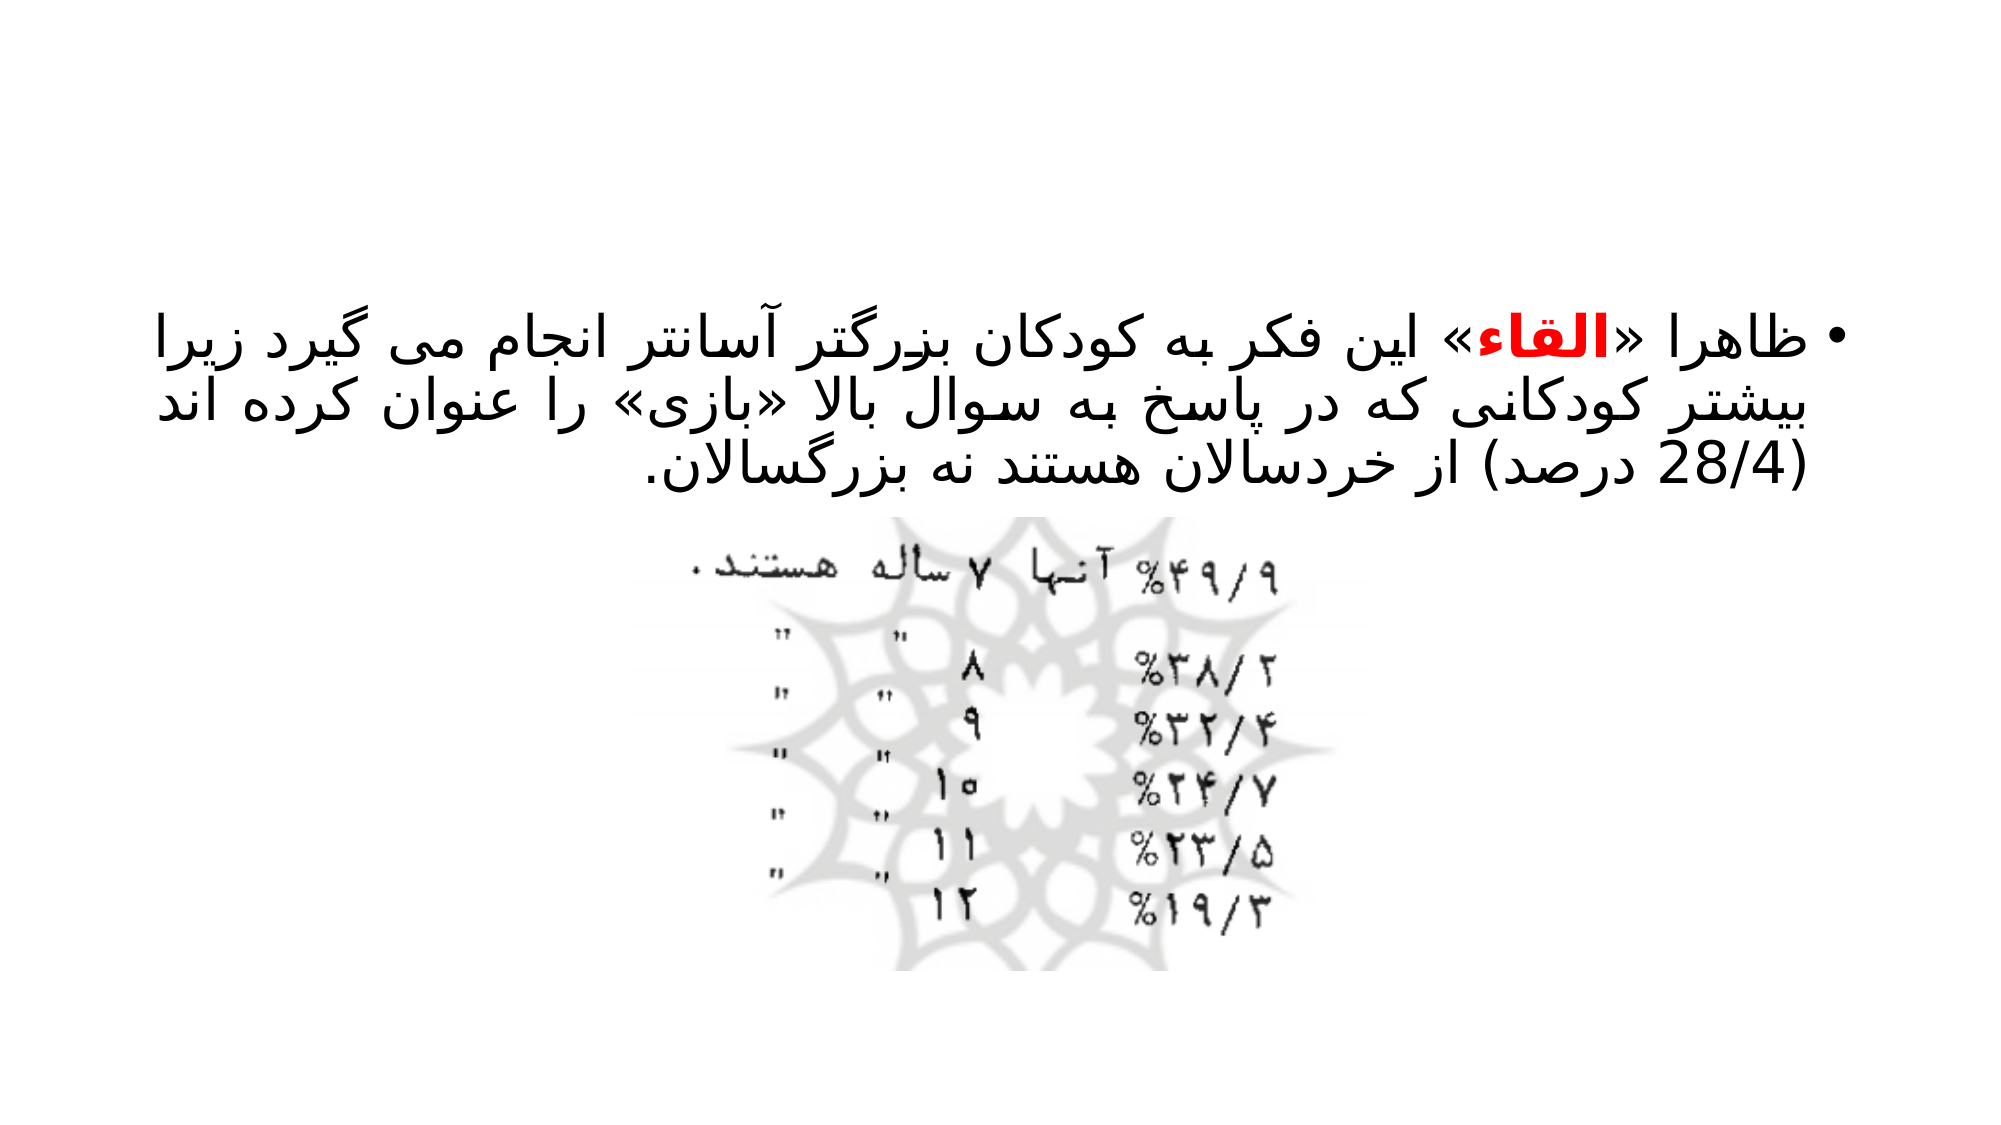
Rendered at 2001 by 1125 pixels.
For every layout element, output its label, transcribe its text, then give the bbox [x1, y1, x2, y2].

list ظاهرا «القاء» این فکر به کودکان بزرگتر آسانتر انجام می گیرد زیرا بیشتر کودکانی که در پاسخ به سوال بالا «بازی» را عنوان کرده اند (28/4 درصد) از خردسالان هستند نه بزرگسالان. [137, 299, 1863, 1014]
picture [628, 517, 1370, 971]
